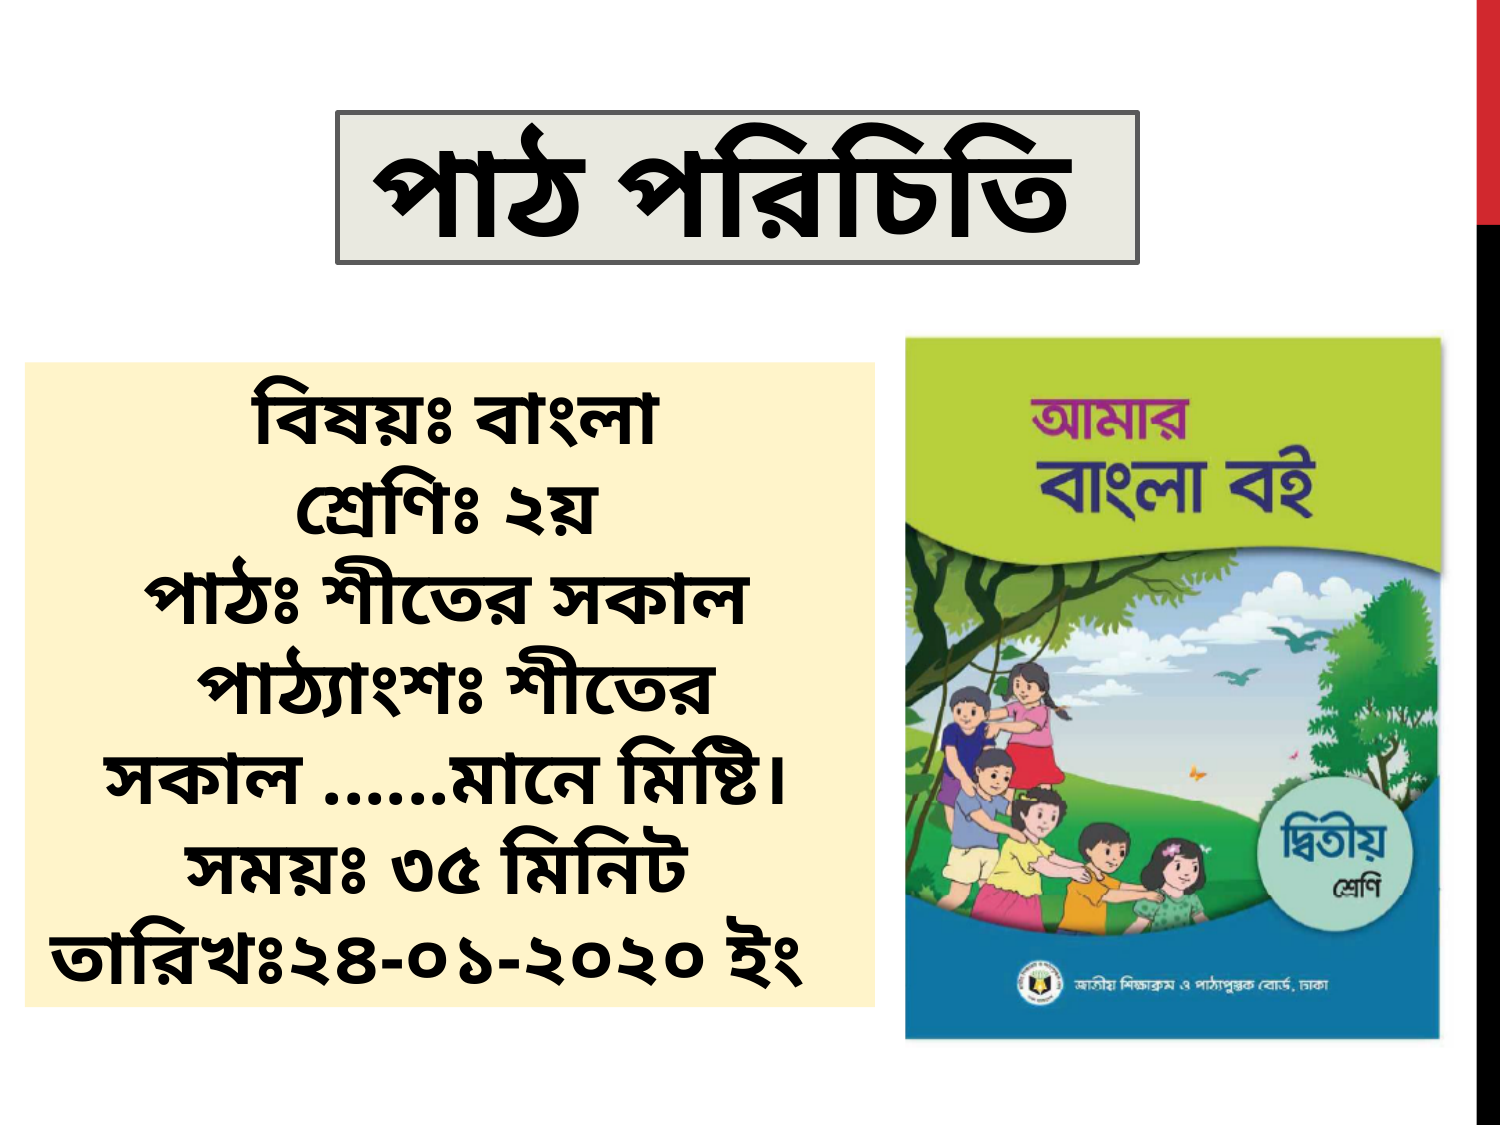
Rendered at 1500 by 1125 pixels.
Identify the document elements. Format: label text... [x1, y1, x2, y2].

text_box বিষয়ঃ বাংলা শ্রেণিঃ ২য় পাঠঃ শীতের সকাল পাঠ্যাংশঃ শীতের সকাল ......মানে মিষ্টি। সময়ঃ ৩৫ মিনিট তারিখঃ২৪-০১-২০২০ ইং [24, 362, 873, 1008]
text_box পাঠ পরিচিতি [335, 110, 1140, 265]
picture [874, 311, 1454, 1049]
